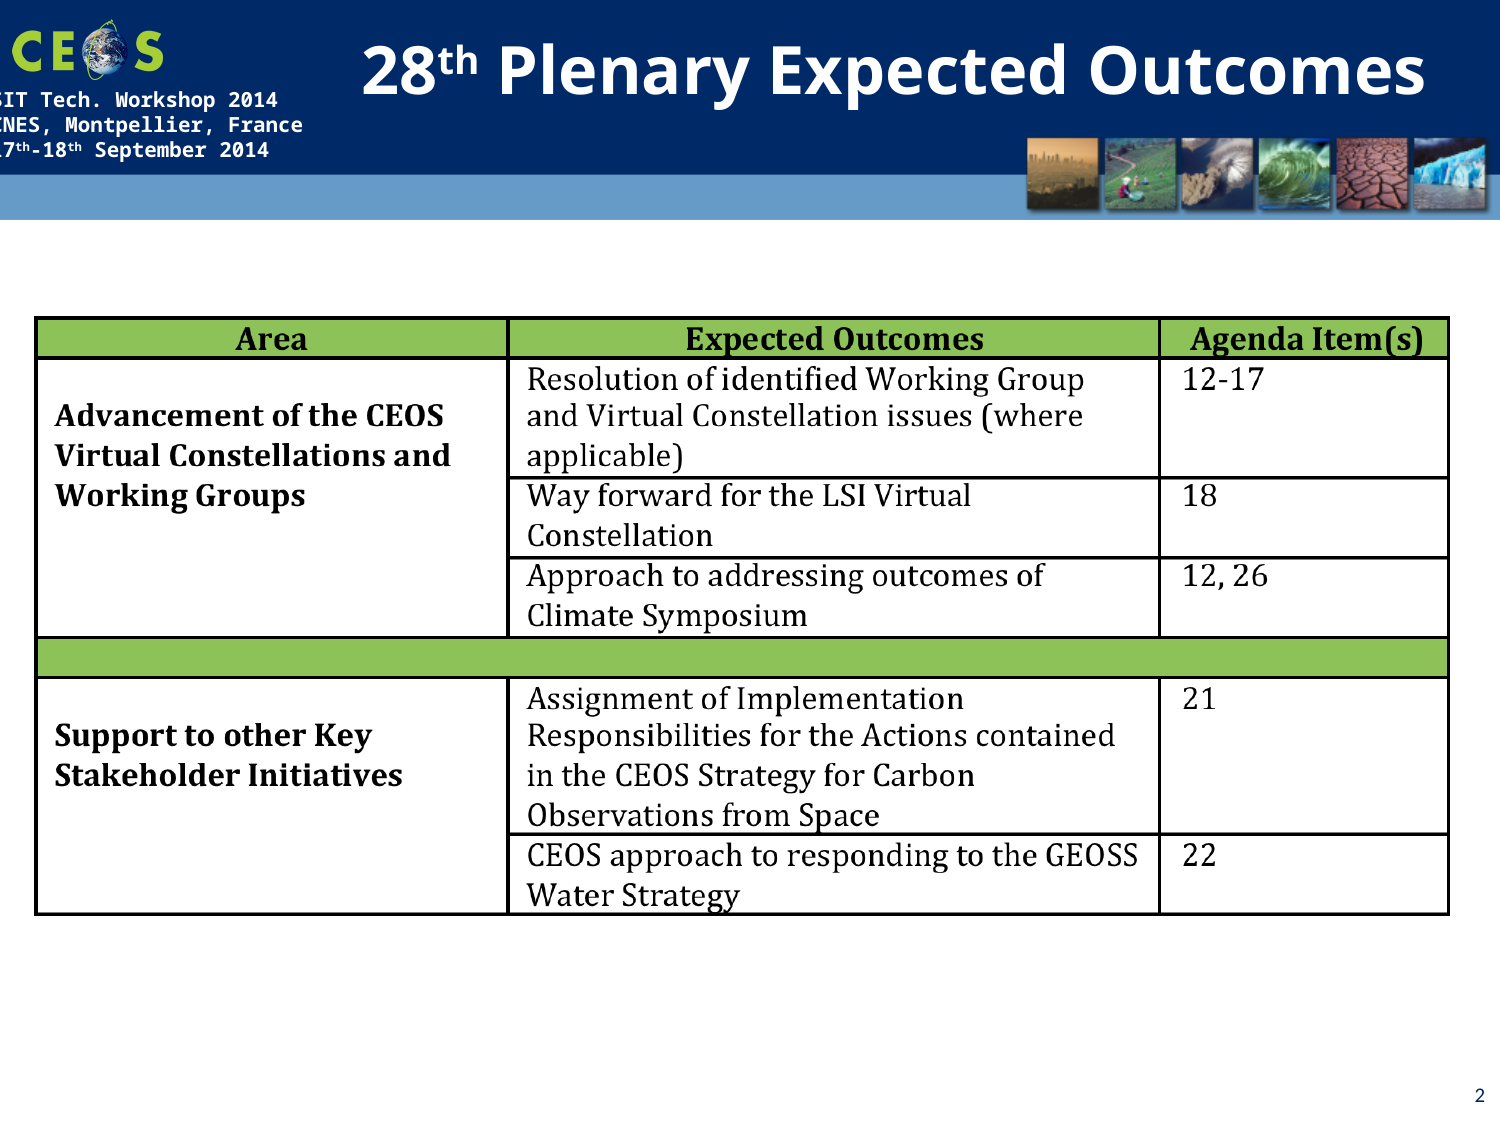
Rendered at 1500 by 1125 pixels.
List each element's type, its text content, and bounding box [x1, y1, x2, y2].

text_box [33, 316, 1450, 962]
text_box 28th Plenary Expected Outcomes [254, 18, 1443, 118]
slide_number 2 [1187, 1073, 1500, 1125]
picture [0, 0, 1500, 220]
